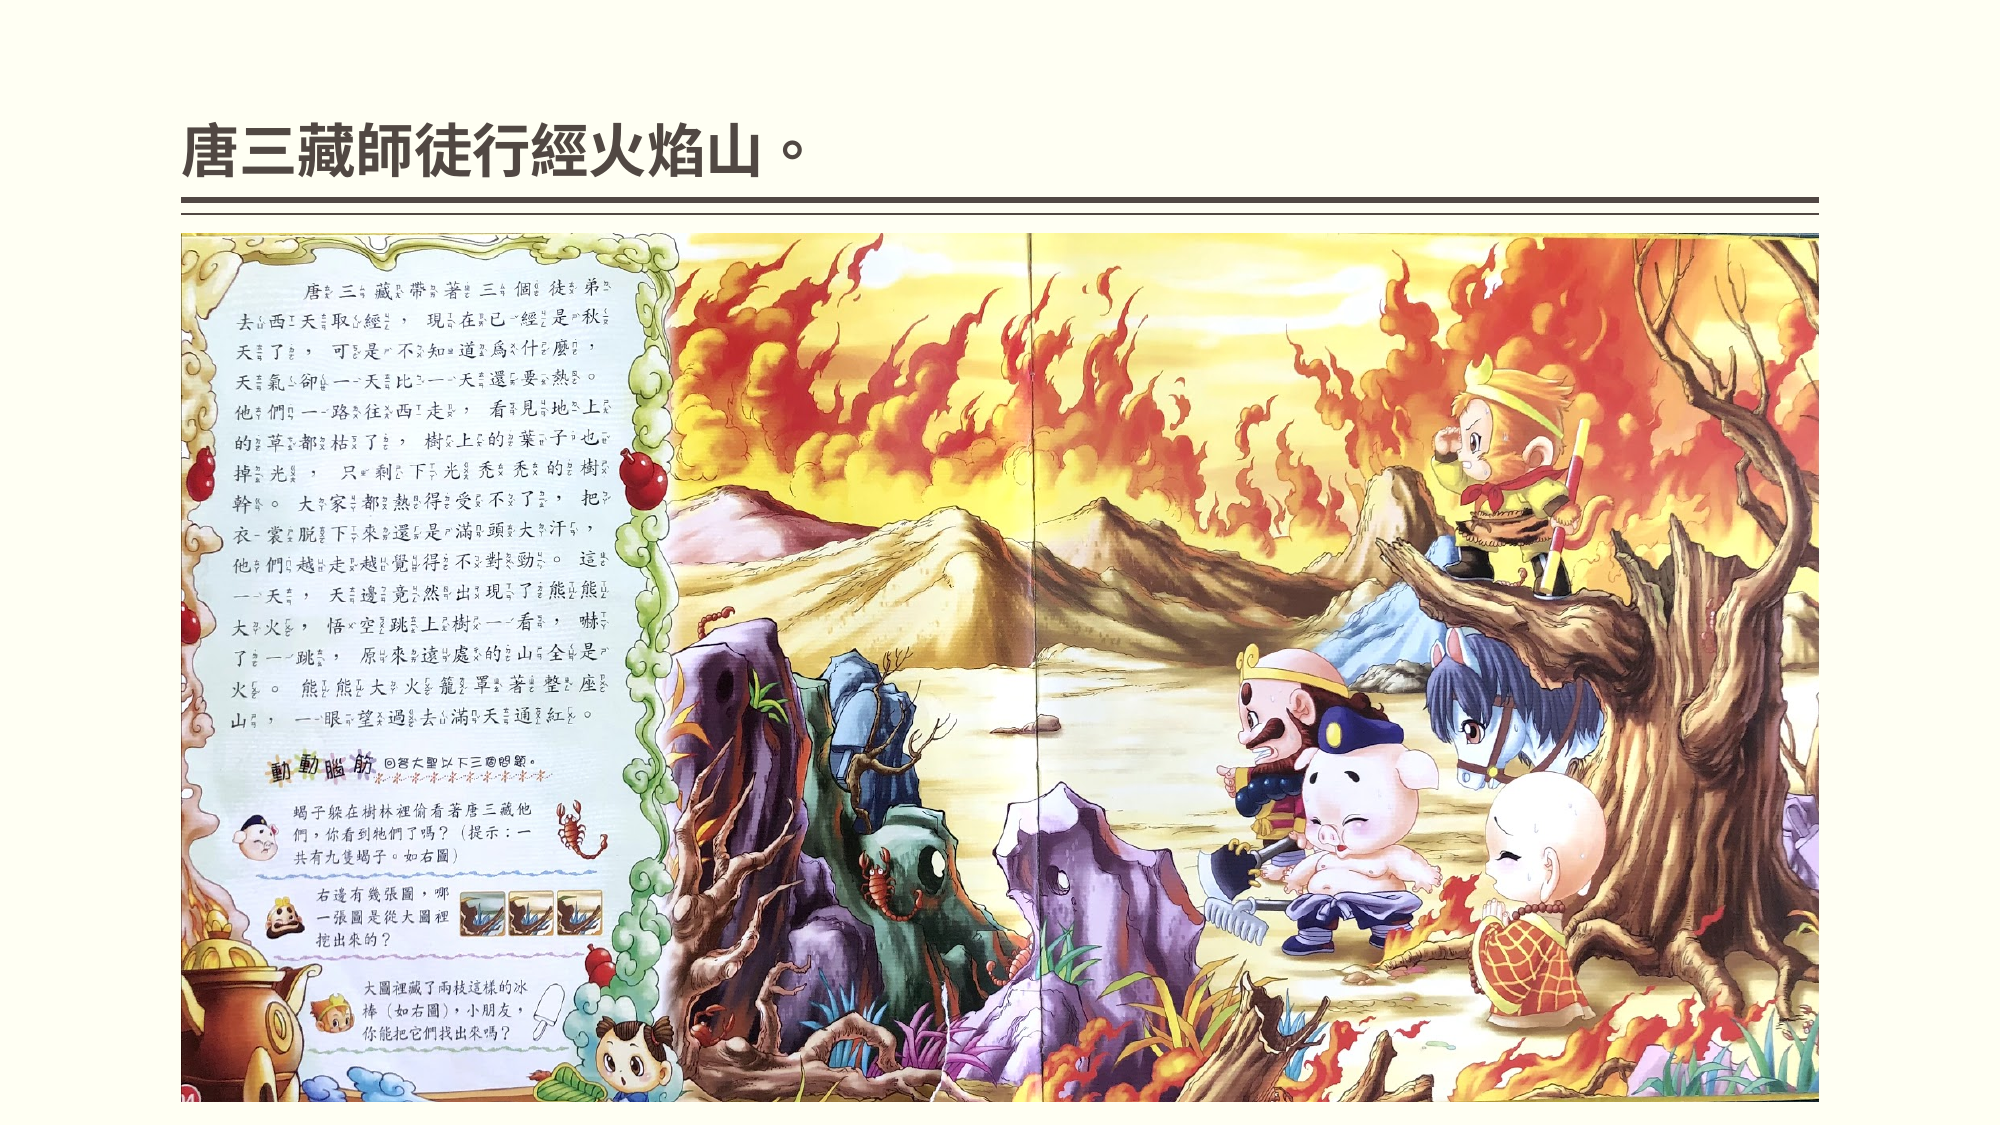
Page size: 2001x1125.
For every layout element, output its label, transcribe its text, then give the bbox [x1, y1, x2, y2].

title 唐三藏師徒行經火焰山。 [181, 12, 1819, 193]
picture [181, 233, 1819, 1102]
